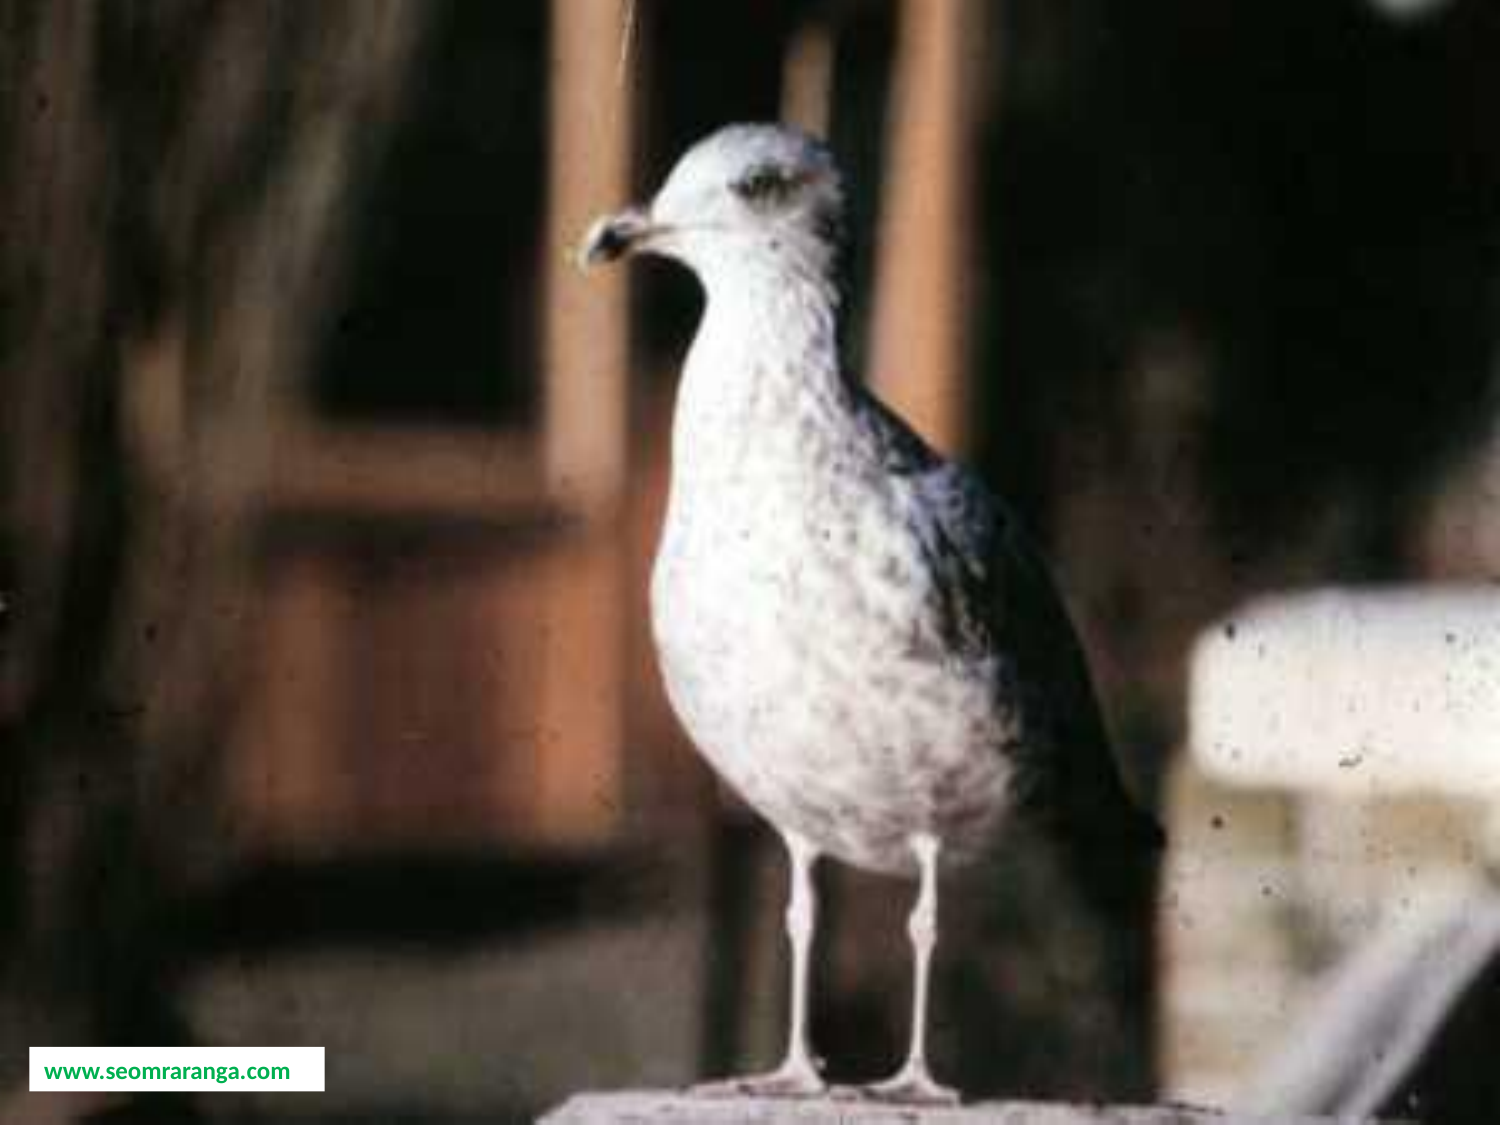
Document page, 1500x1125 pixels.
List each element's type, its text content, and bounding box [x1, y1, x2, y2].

picture [0, 0, 1500, 1125]
text_box www.seomraranga.com [29, 1046, 325, 1092]
